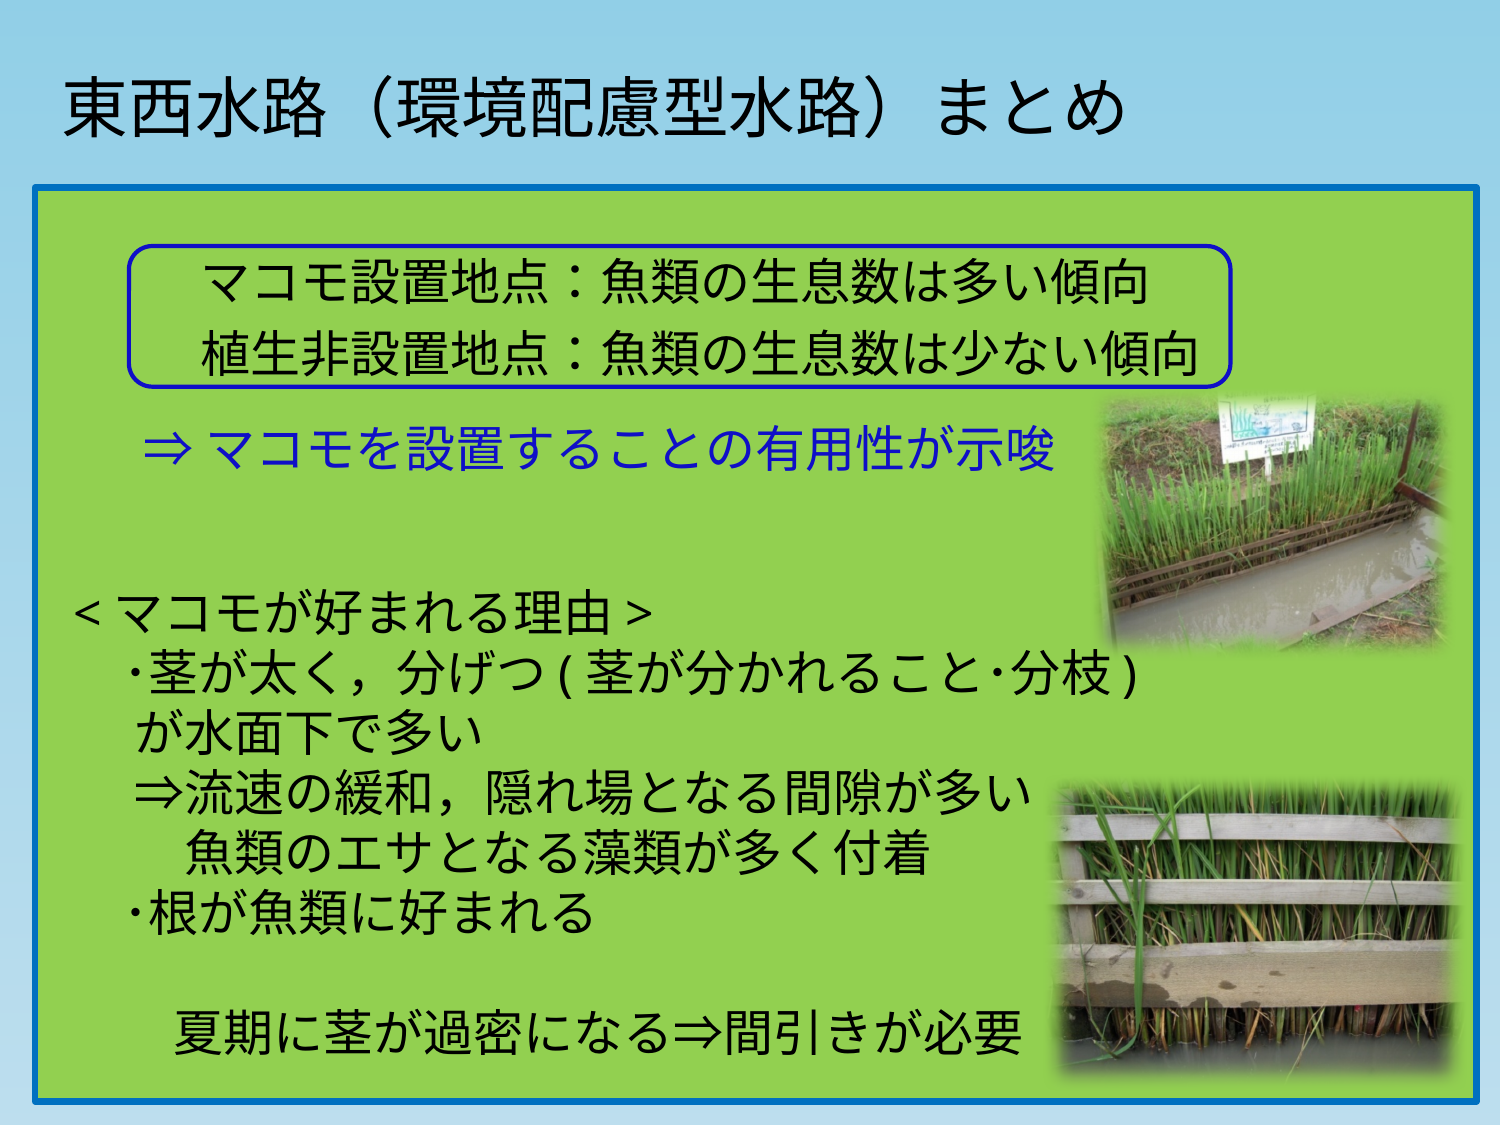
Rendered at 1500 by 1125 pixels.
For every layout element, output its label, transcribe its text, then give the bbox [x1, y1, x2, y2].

text_box [33, 185, 1479, 1104]
text_box 東西水路（環境配慮型水路）まとめ [46, 58, 1161, 153]
picture [1042, 772, 1469, 1093]
text_box <マコモが好まれる理由> ･茎が太く，分げつ(茎が分かれること･分枝) が水面下で多い ⇒流速の緩和，隠れ場となる間隙が多い 魚類のエサとなる藻類が多く付着 ･根が魚類に好まれる 夏期に茎が過密になる⇒間引きが必要 [58, 574, 1395, 1069]
text_box ⇒マコモを設置することの有用性が示唆 [128, 410, 1083, 485]
picture [1089, 386, 1457, 662]
text_box マコモ設置地点：魚類の生息数は多い傾向 植生非設置地点：魚類の生息数は少ない傾向 [126, 243, 1233, 389]
